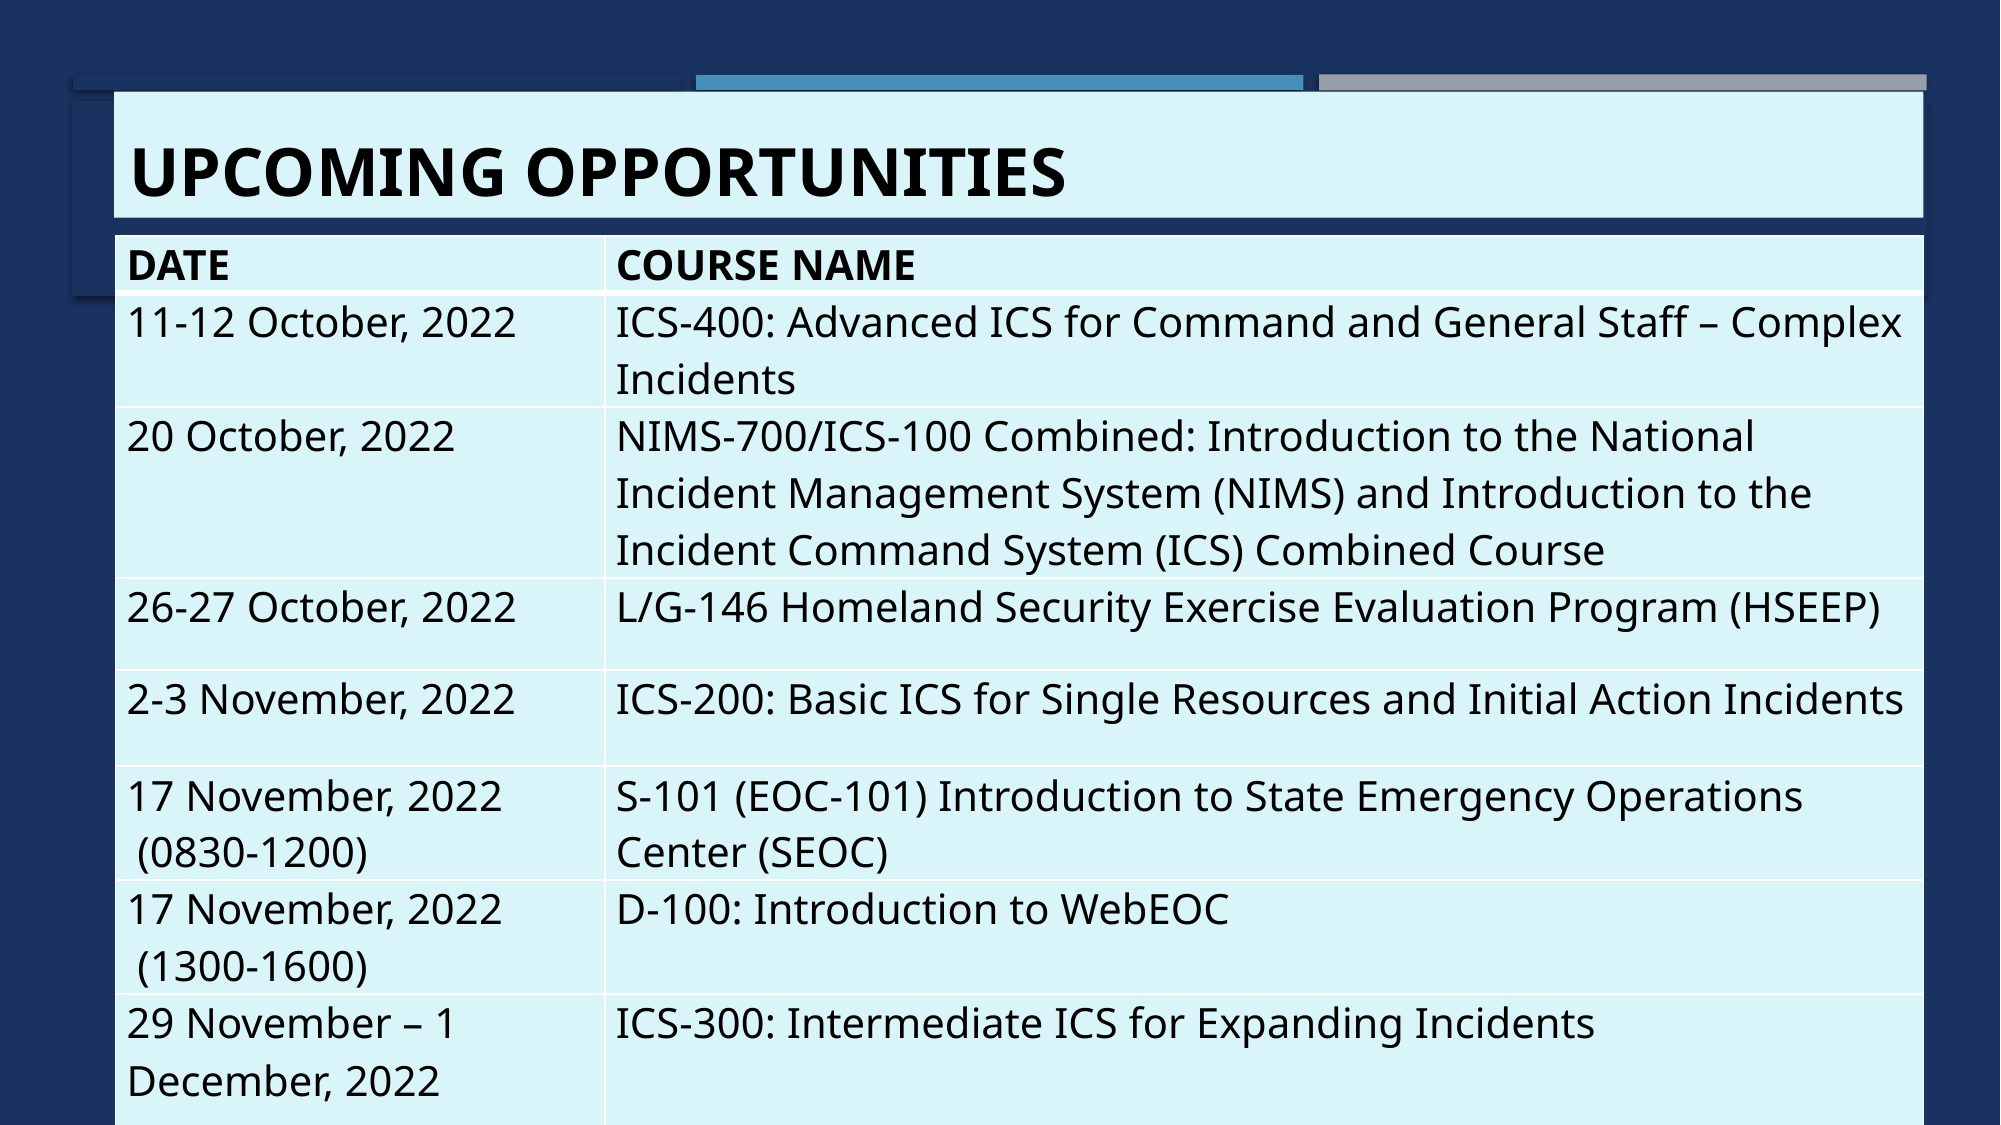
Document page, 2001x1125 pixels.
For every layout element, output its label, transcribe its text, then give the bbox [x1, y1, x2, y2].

table_cell 17 November, 2022 (1300-1600) [116, 881, 604, 993]
table_cell 29 November – 1 December, 2022 [116, 995, 604, 1125]
table_cell 17 November, 2022 (0830-1200) [116, 767, 604, 879]
table_cell 2-3 November, 2022 [116, 671, 604, 765]
table_cell 20 October, 2022 [116, 408, 604, 577]
table_cell 11-12 October, 2022 [116, 296, 604, 406]
title Upcoming Opportunities [114, 91, 1924, 218]
table_header DATE [116, 237, 604, 290]
table_cell L/G-146 Homeland Security Exercise Evaluation Program (HSEEP) [606, 579, 1923, 669]
table_cell ICS-200: Basic ICS for Single Resources and Initial Action Incidents [606, 671, 1923, 765]
table_cell S-101 (EOC-101) Introduction to State Emergency Operations Center (SEOC) [606, 767, 1923, 879]
table_cell ICS-400: Advanced ICS for Command and General Staff – Complex Incidents [606, 296, 1923, 406]
table_header COURSE NAME [606, 237, 1923, 290]
table_cell ICS-300: Intermediate ICS for Expanding Incidents [606, 995, 1923, 1125]
table_cell NIMS-700/ICS-100 Combined: Introduction to the National Incident Management System (NIMS) and Introduction to the Incident Command System (ICS) Combined Course [606, 408, 1923, 577]
table_cell D-100: Introduction to WebEOC [606, 881, 1923, 993]
table_cell 26-27 October, 2022 [116, 579, 604, 669]
